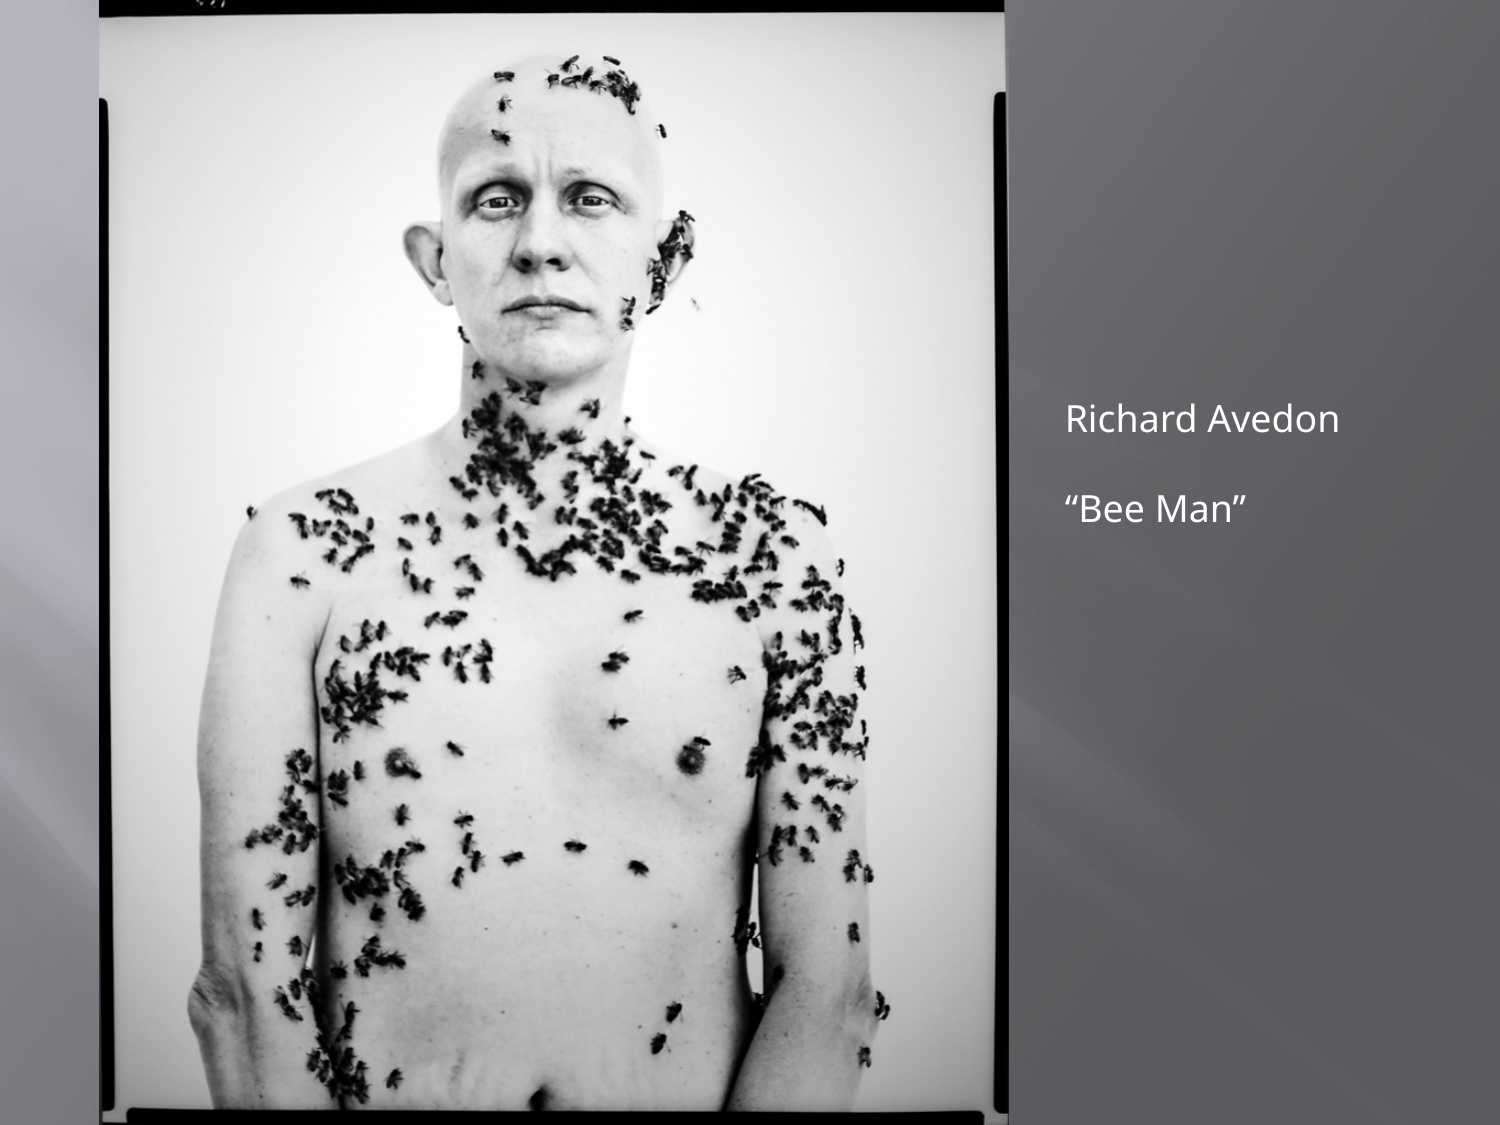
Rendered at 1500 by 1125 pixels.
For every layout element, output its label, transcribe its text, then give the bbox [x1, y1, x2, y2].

picture [99, 0, 1009, 1125]
text_box Richard Avedon “Bee Man” [1052, 387, 1450, 538]
